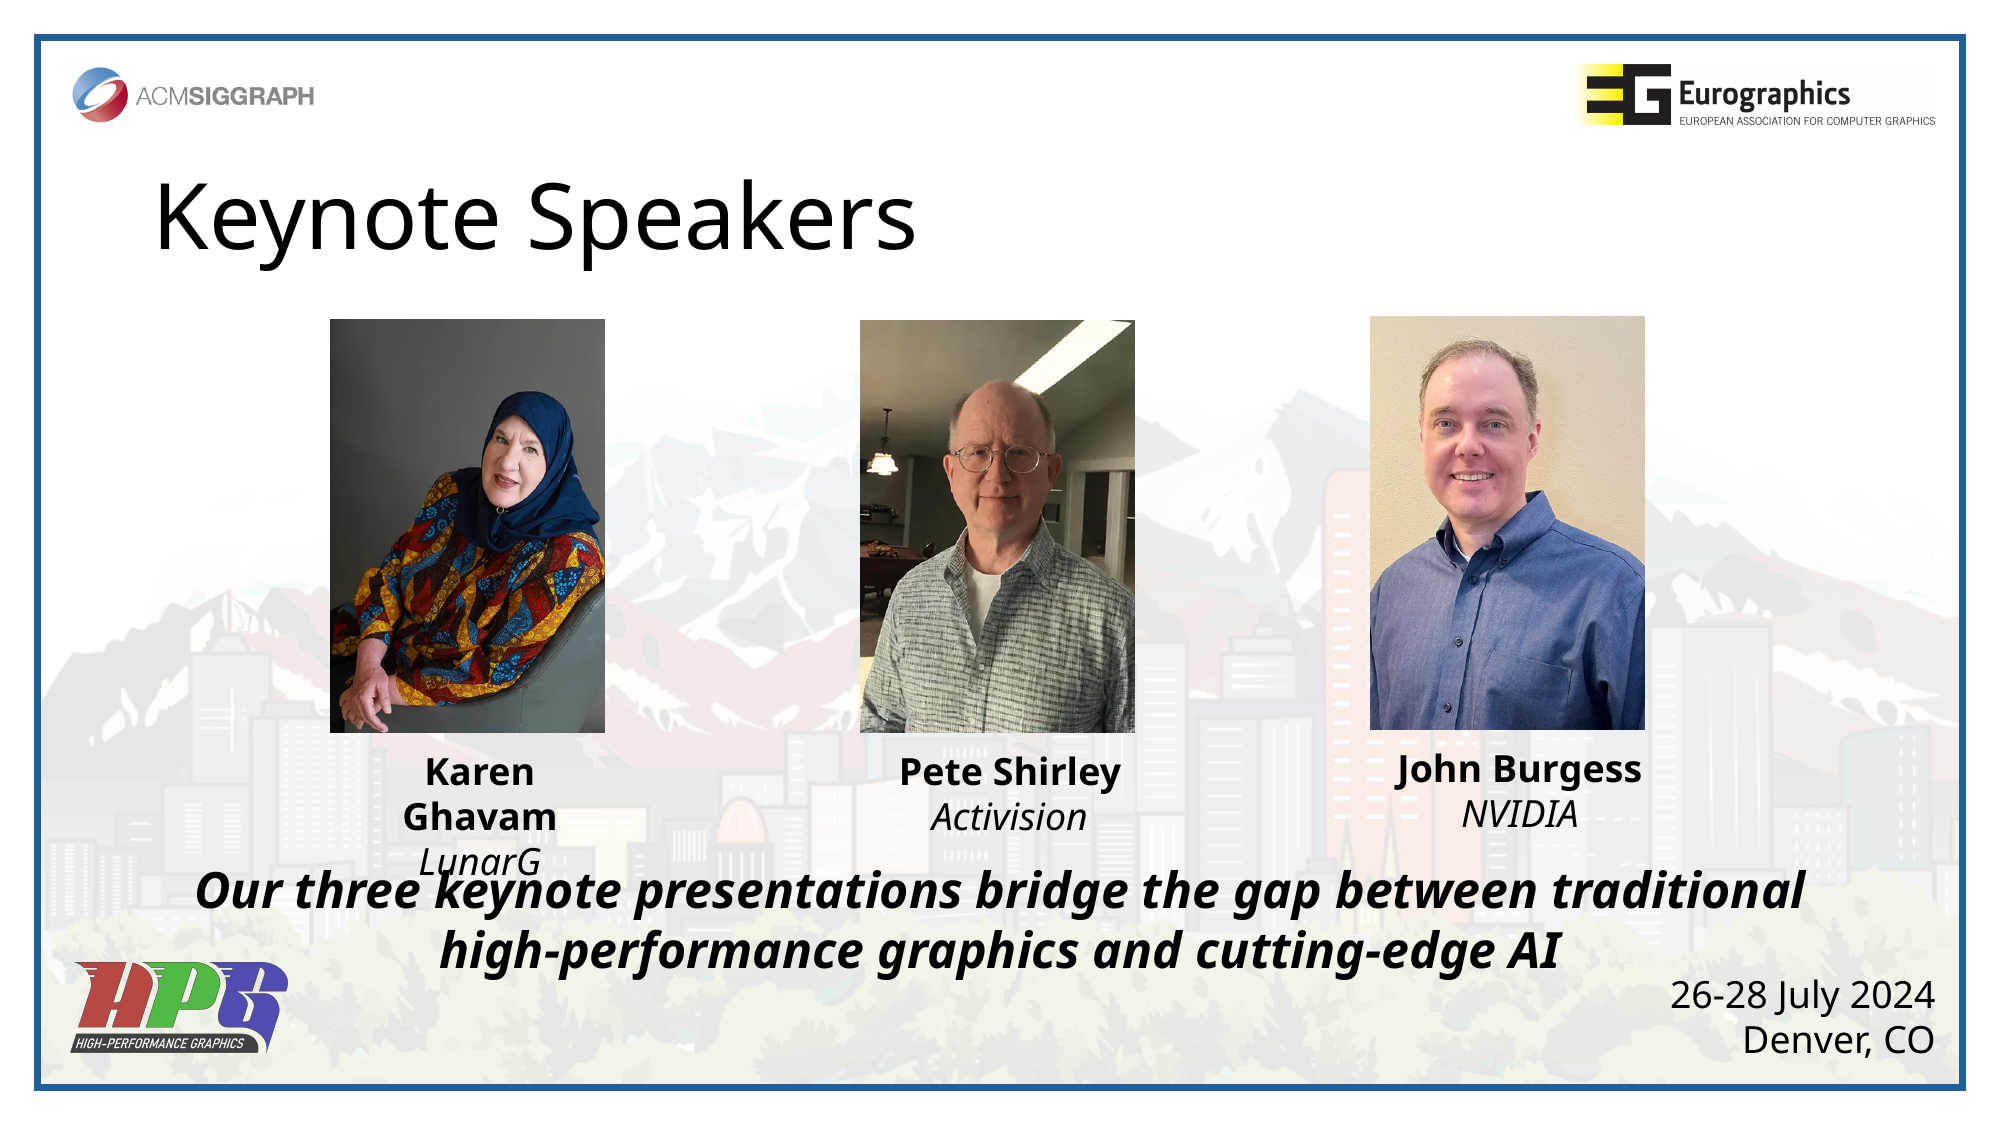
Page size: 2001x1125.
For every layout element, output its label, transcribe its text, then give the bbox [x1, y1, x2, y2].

picture [70, 986, 288, 1053]
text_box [329, 316, 1671, 848]
picture [1863, 64, 1935, 125]
picture [62, 65, 137, 125]
text_box Our three keynote presentations bridge the gap between traditional high-performance graphics and cutting-edge AI [37, 851, 1963, 986]
title Keynote Speakers [137, 59, 1863, 278]
